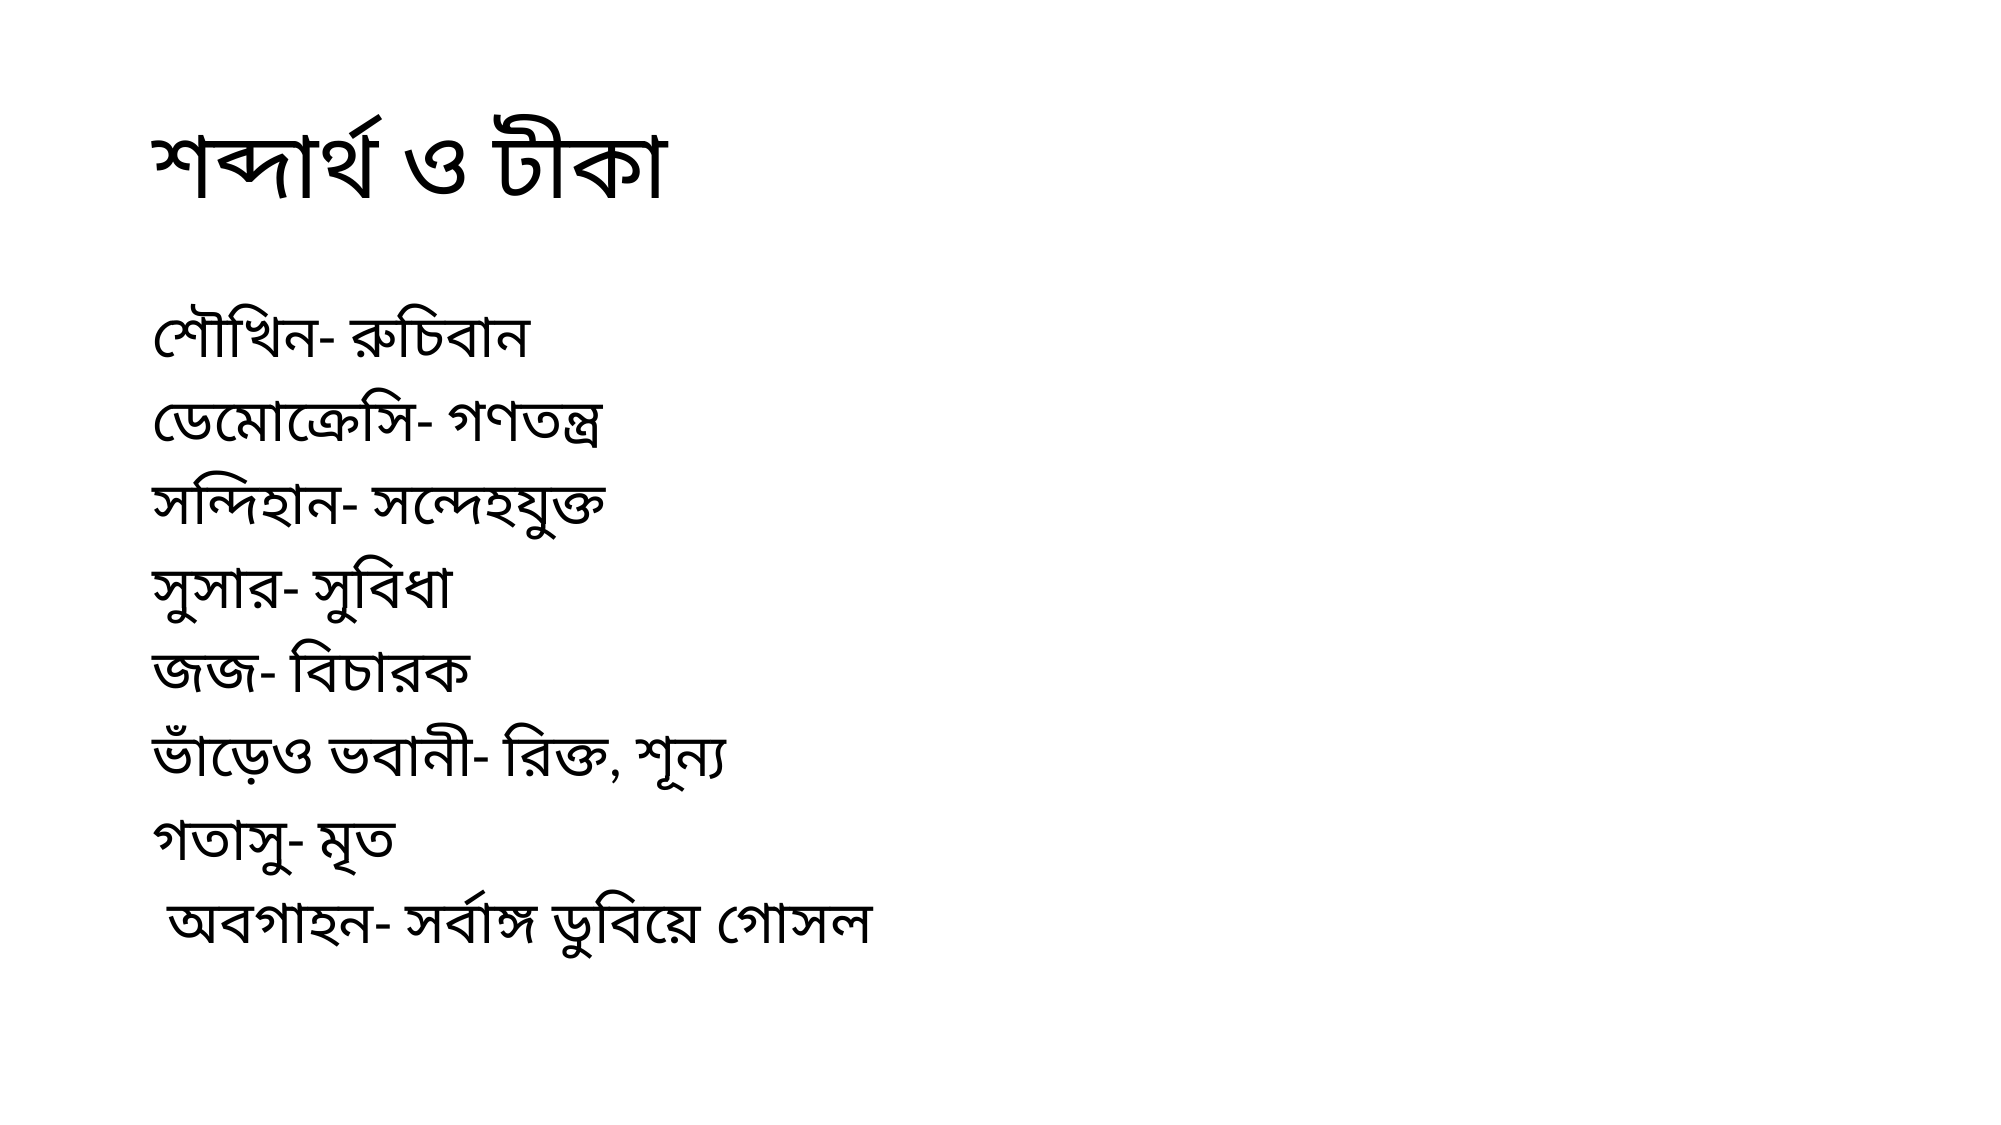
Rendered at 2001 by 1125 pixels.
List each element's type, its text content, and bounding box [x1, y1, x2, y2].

list শৌখিন- রুচিবান ডেমোক্রেসি- গণতন্ত্র সন্দিহান- সন্দেহযুক্ত সুসার- সুবিধা জজ- বিচারক ভাঁড়েও ভবানী- রিক্ত, শূন্য গতাসু- মৃত অবগাহন- সর্বাঙ্গ ডুবিয়ে গোসল [137, 299, 1863, 1014]
title শব্দার্থ ও টীকা [137, 59, 1863, 278]
